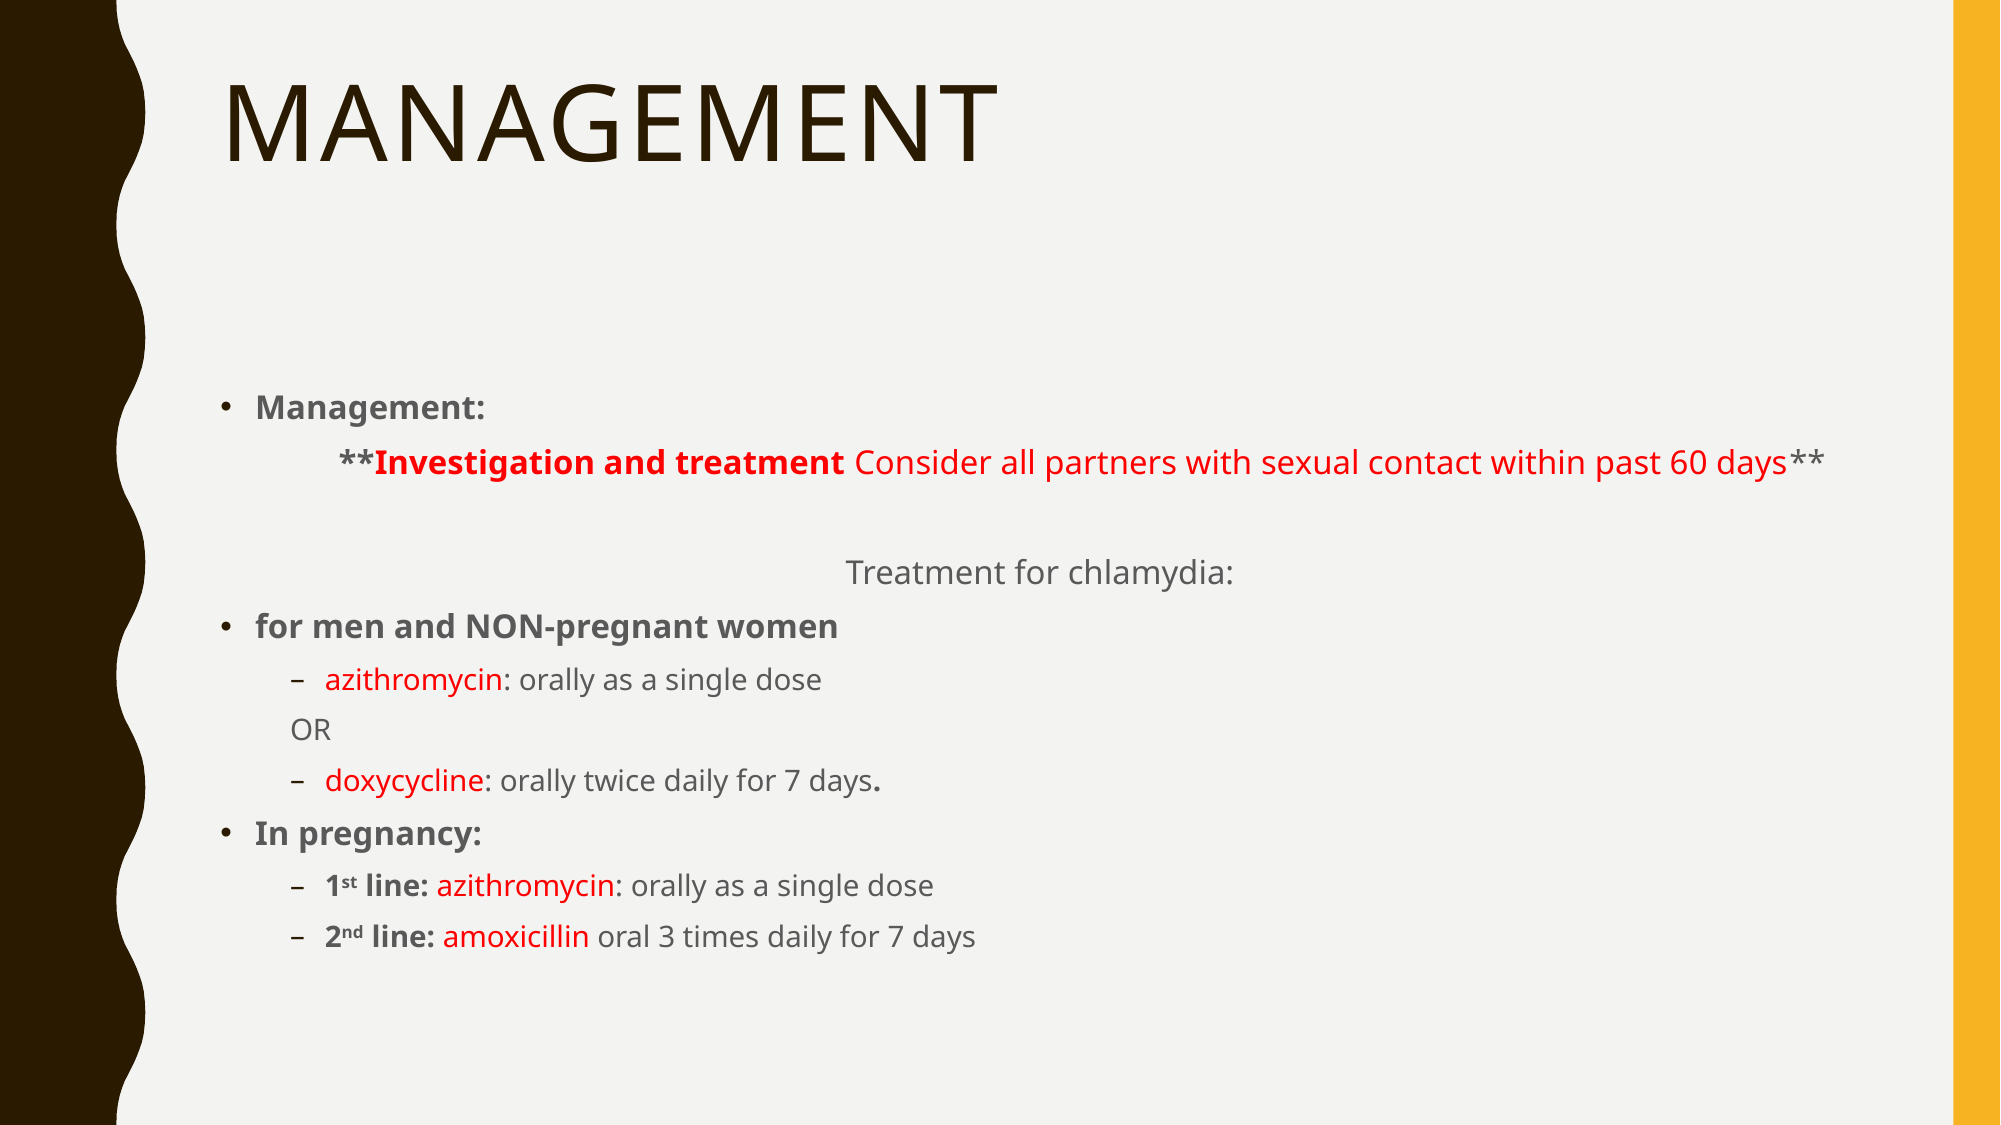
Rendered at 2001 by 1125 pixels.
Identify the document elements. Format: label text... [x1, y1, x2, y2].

list Management: **Investigation and treatment Consider all partners with sexual contact within past 60 days** Treatment for chlamydia: for men and NON-pregnant women azithromycin: orally as a single dose OR doxycycline: orally twice daily for 7 days. In pregnancy: 1st line: azithromycin: orally as a single dose 2nd line: amoxicillin oral 3 times daily for 7 days [205, 375, 1875, 965]
title Management [205, 62, 1875, 308]
